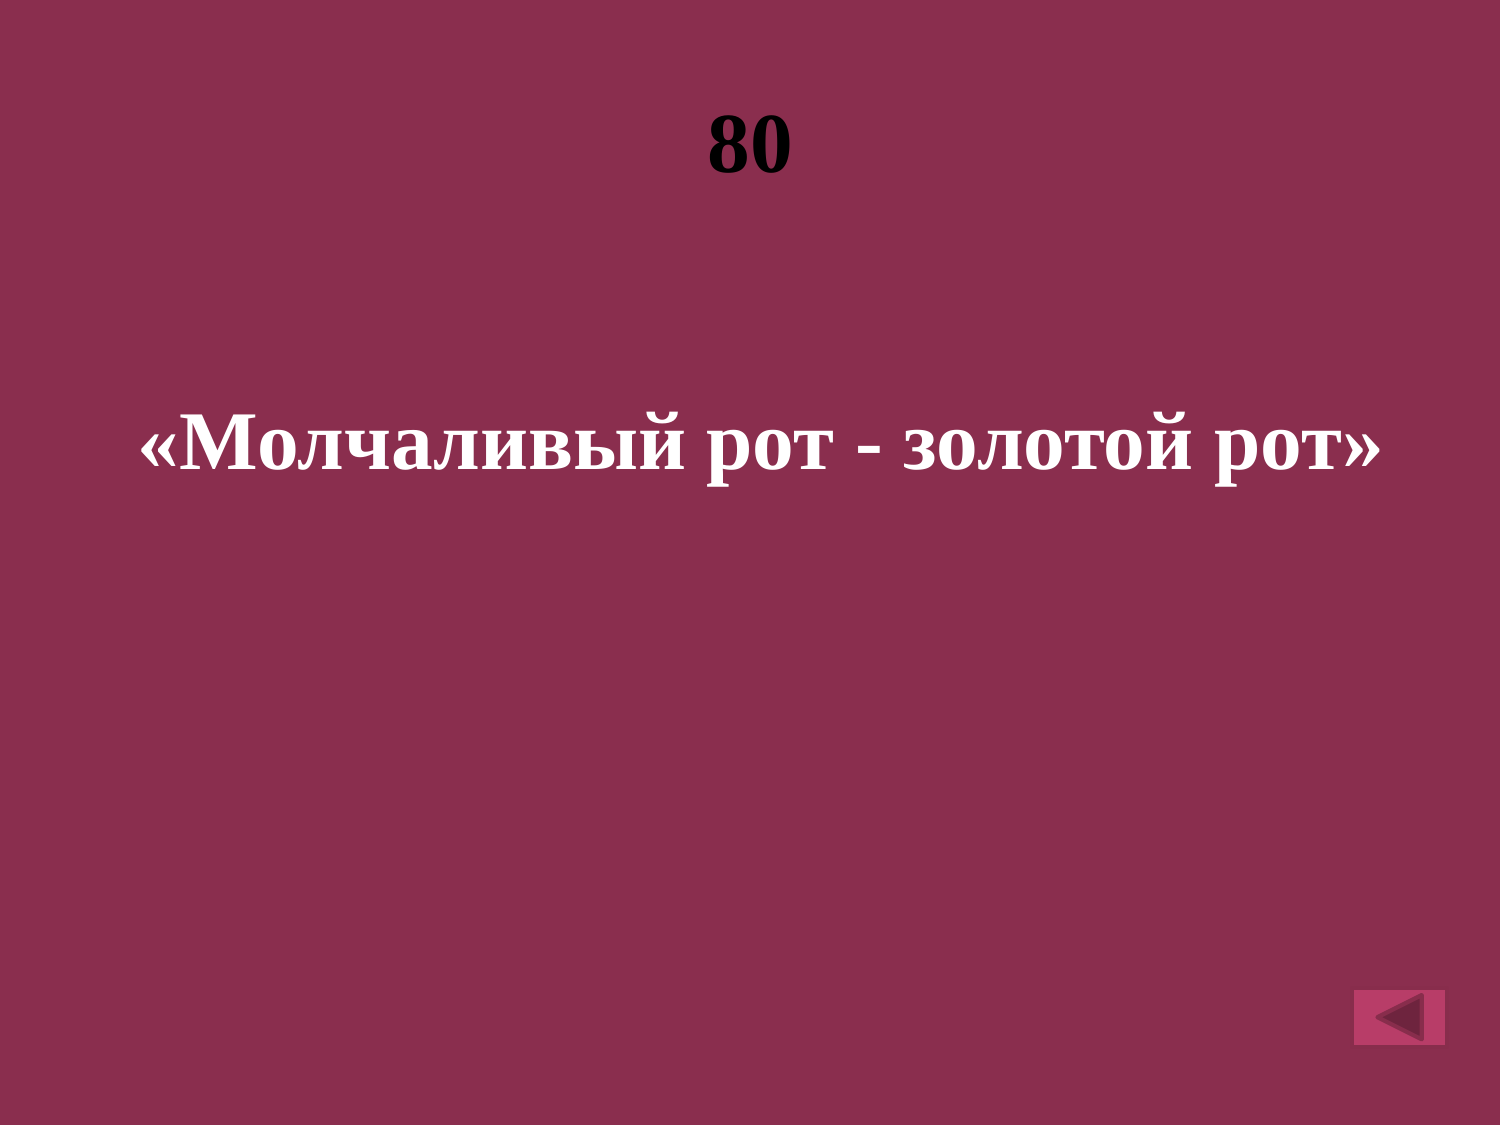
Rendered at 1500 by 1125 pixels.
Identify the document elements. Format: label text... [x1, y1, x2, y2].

title 80 [75, 45, 1425, 233]
list «Молчаливый рот - золотой рот» [75, 262, 1425, 1035]
text_box [1350, 986, 1449, 1049]
